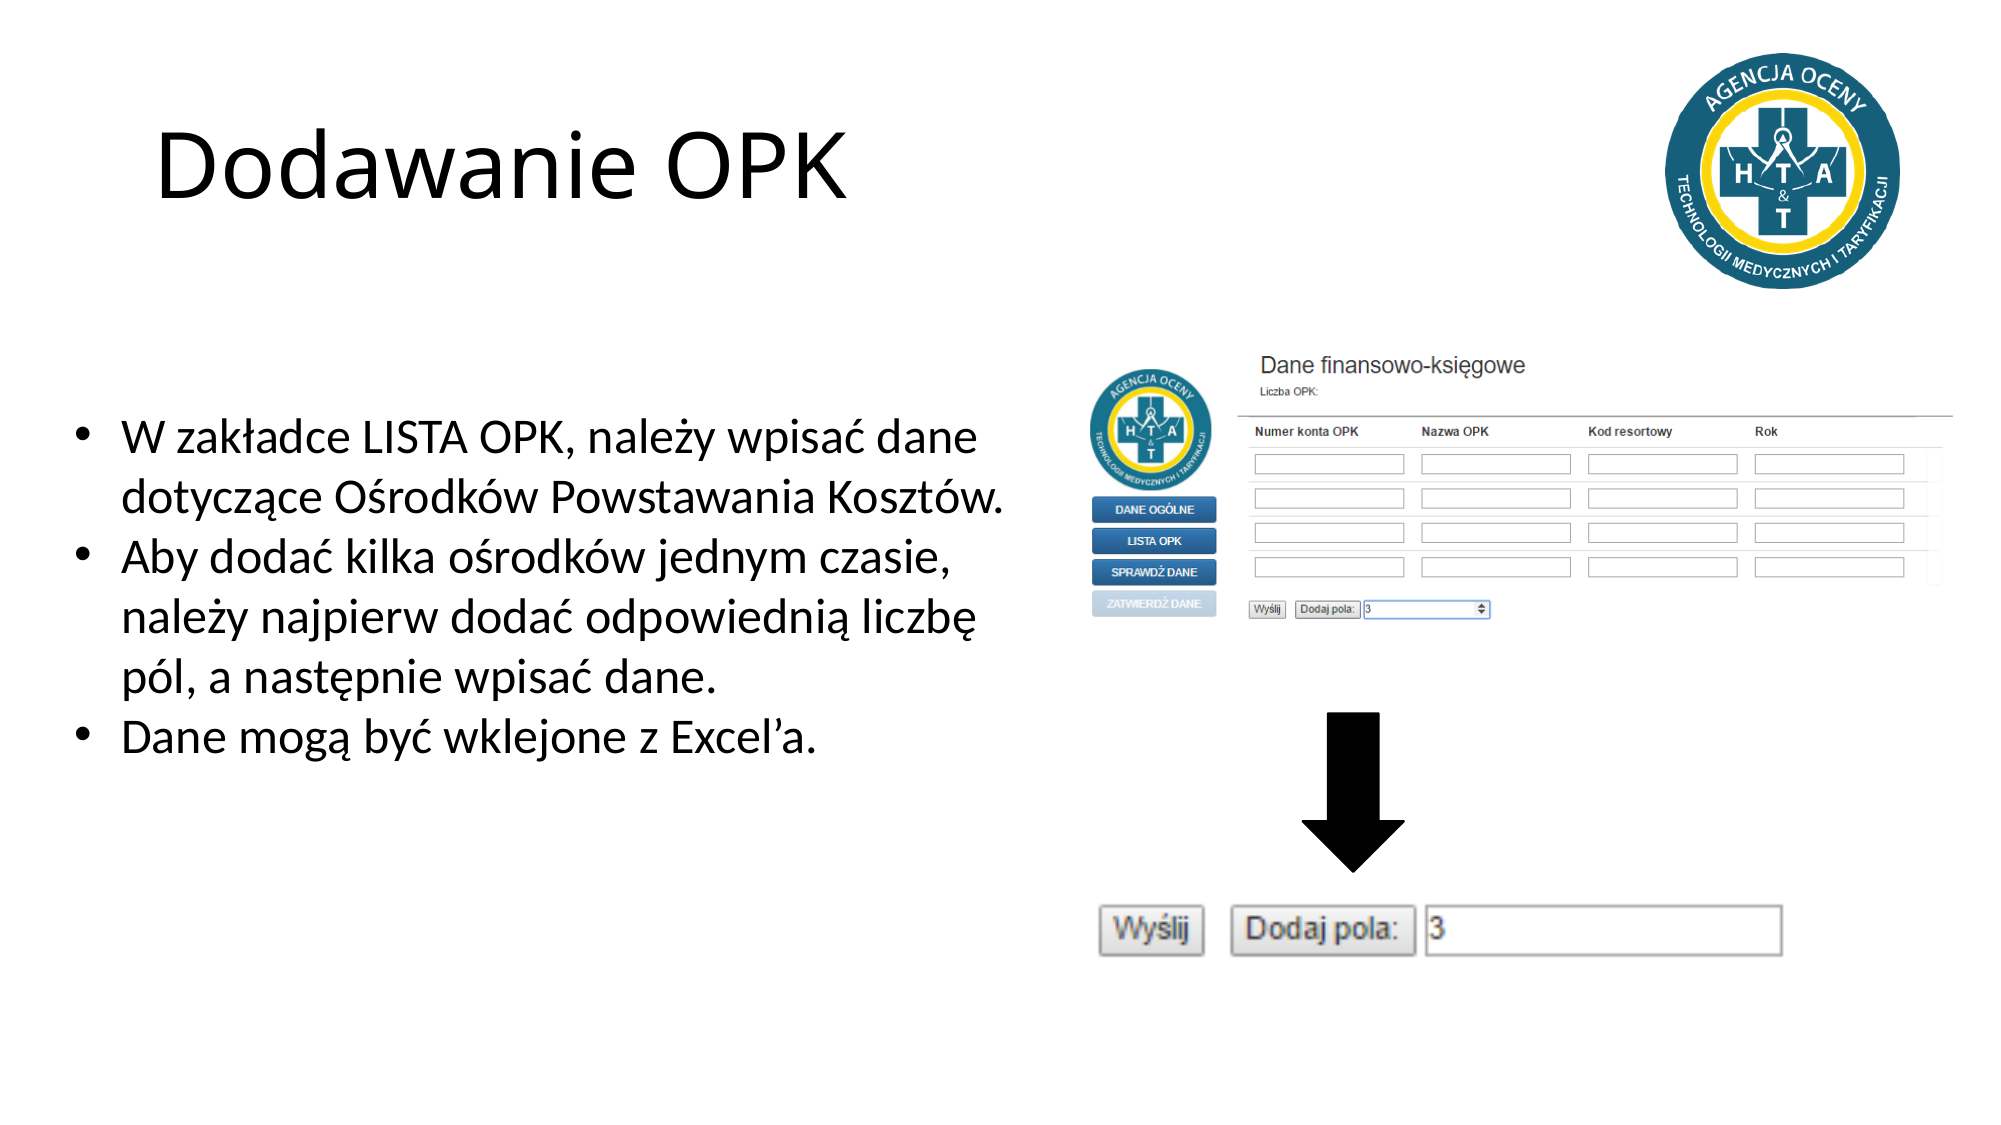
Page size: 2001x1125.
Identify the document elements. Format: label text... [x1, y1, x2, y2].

picture [1665, 53, 1900, 289]
text_box W zakładce LISTA OPK, należy wpisać dane dotyczące Ośrodków Powstawania Kosztów. Aby dodać kilka ośrodków jednym czasie, należy najpierw dodać odpowiednią liczbę pól, a następnie wpisać dane. Dane mogą być wklejone z Excel’a. [59, 395, 1046, 831]
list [1074, 352, 1971, 639]
title Dodawanie OPK [138, 60, 1864, 278]
picture [1074, 871, 1864, 1041]
text_box [1301, 712, 1405, 871]
